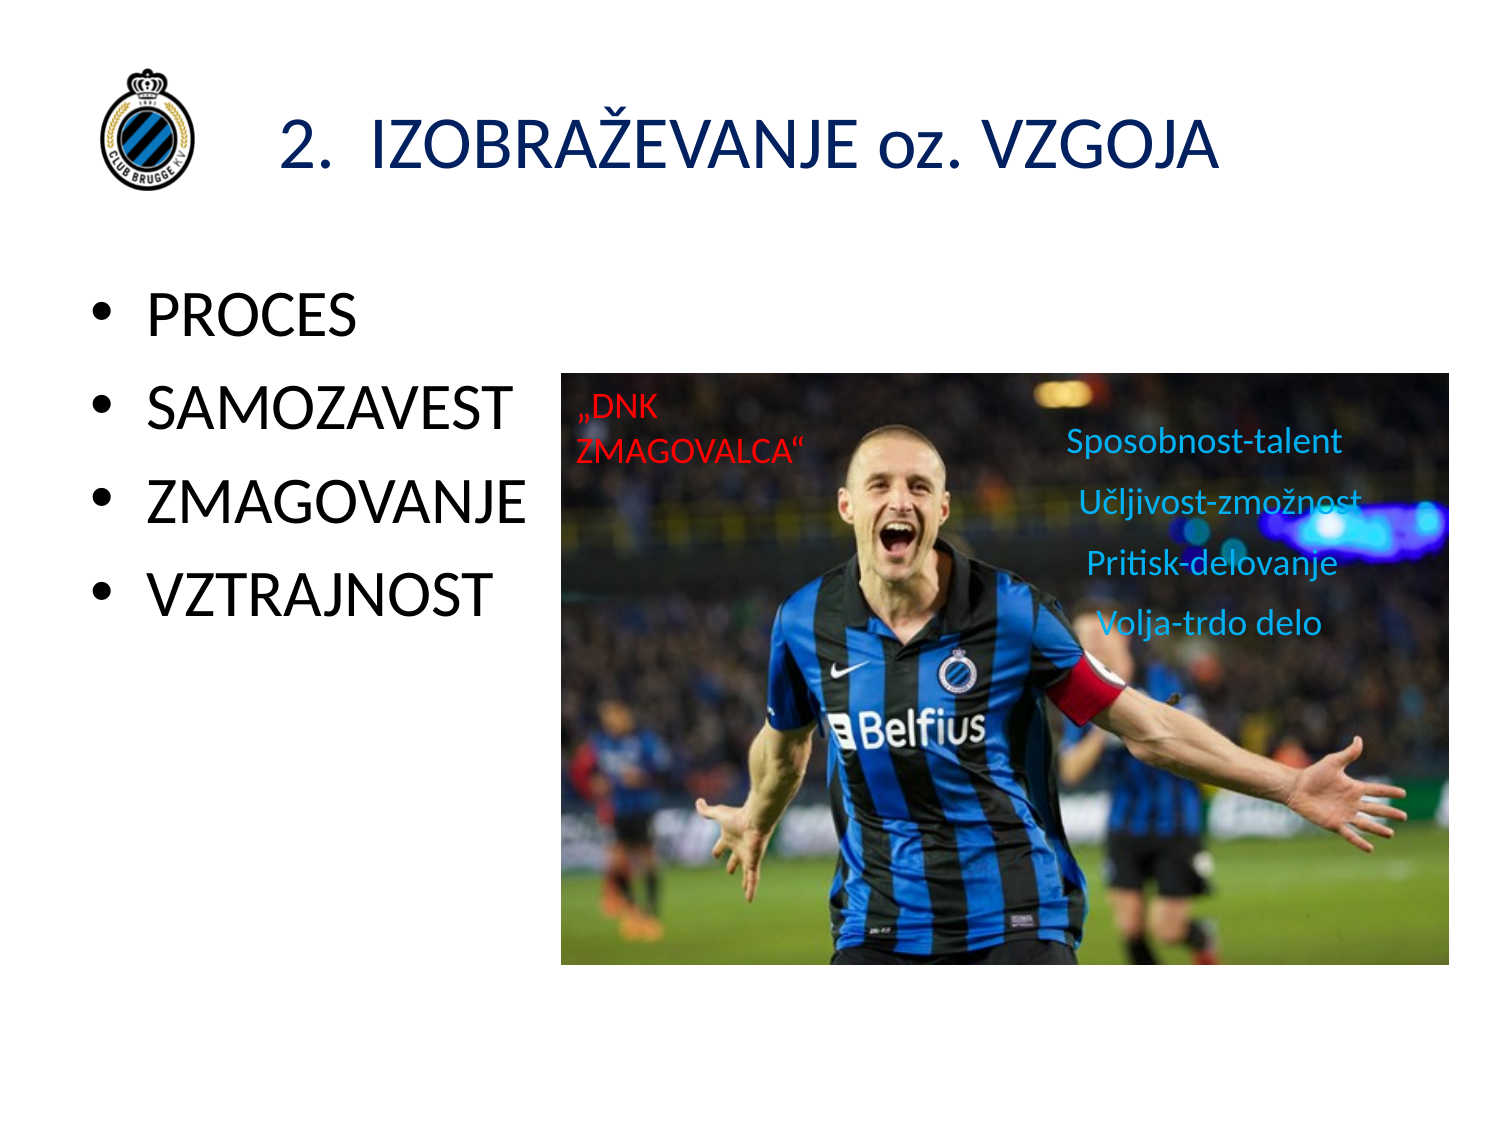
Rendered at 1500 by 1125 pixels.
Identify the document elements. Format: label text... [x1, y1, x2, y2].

picture [100, 68, 195, 192]
picture [560, 373, 1449, 965]
list PROCES SAMOZAVEST ZMAGOVANJE VZTRAJNOST [75, 262, 1425, 1005]
title 2. IZOBRAŽEVANJE oz. VZGOJA [75, 45, 1425, 233]
